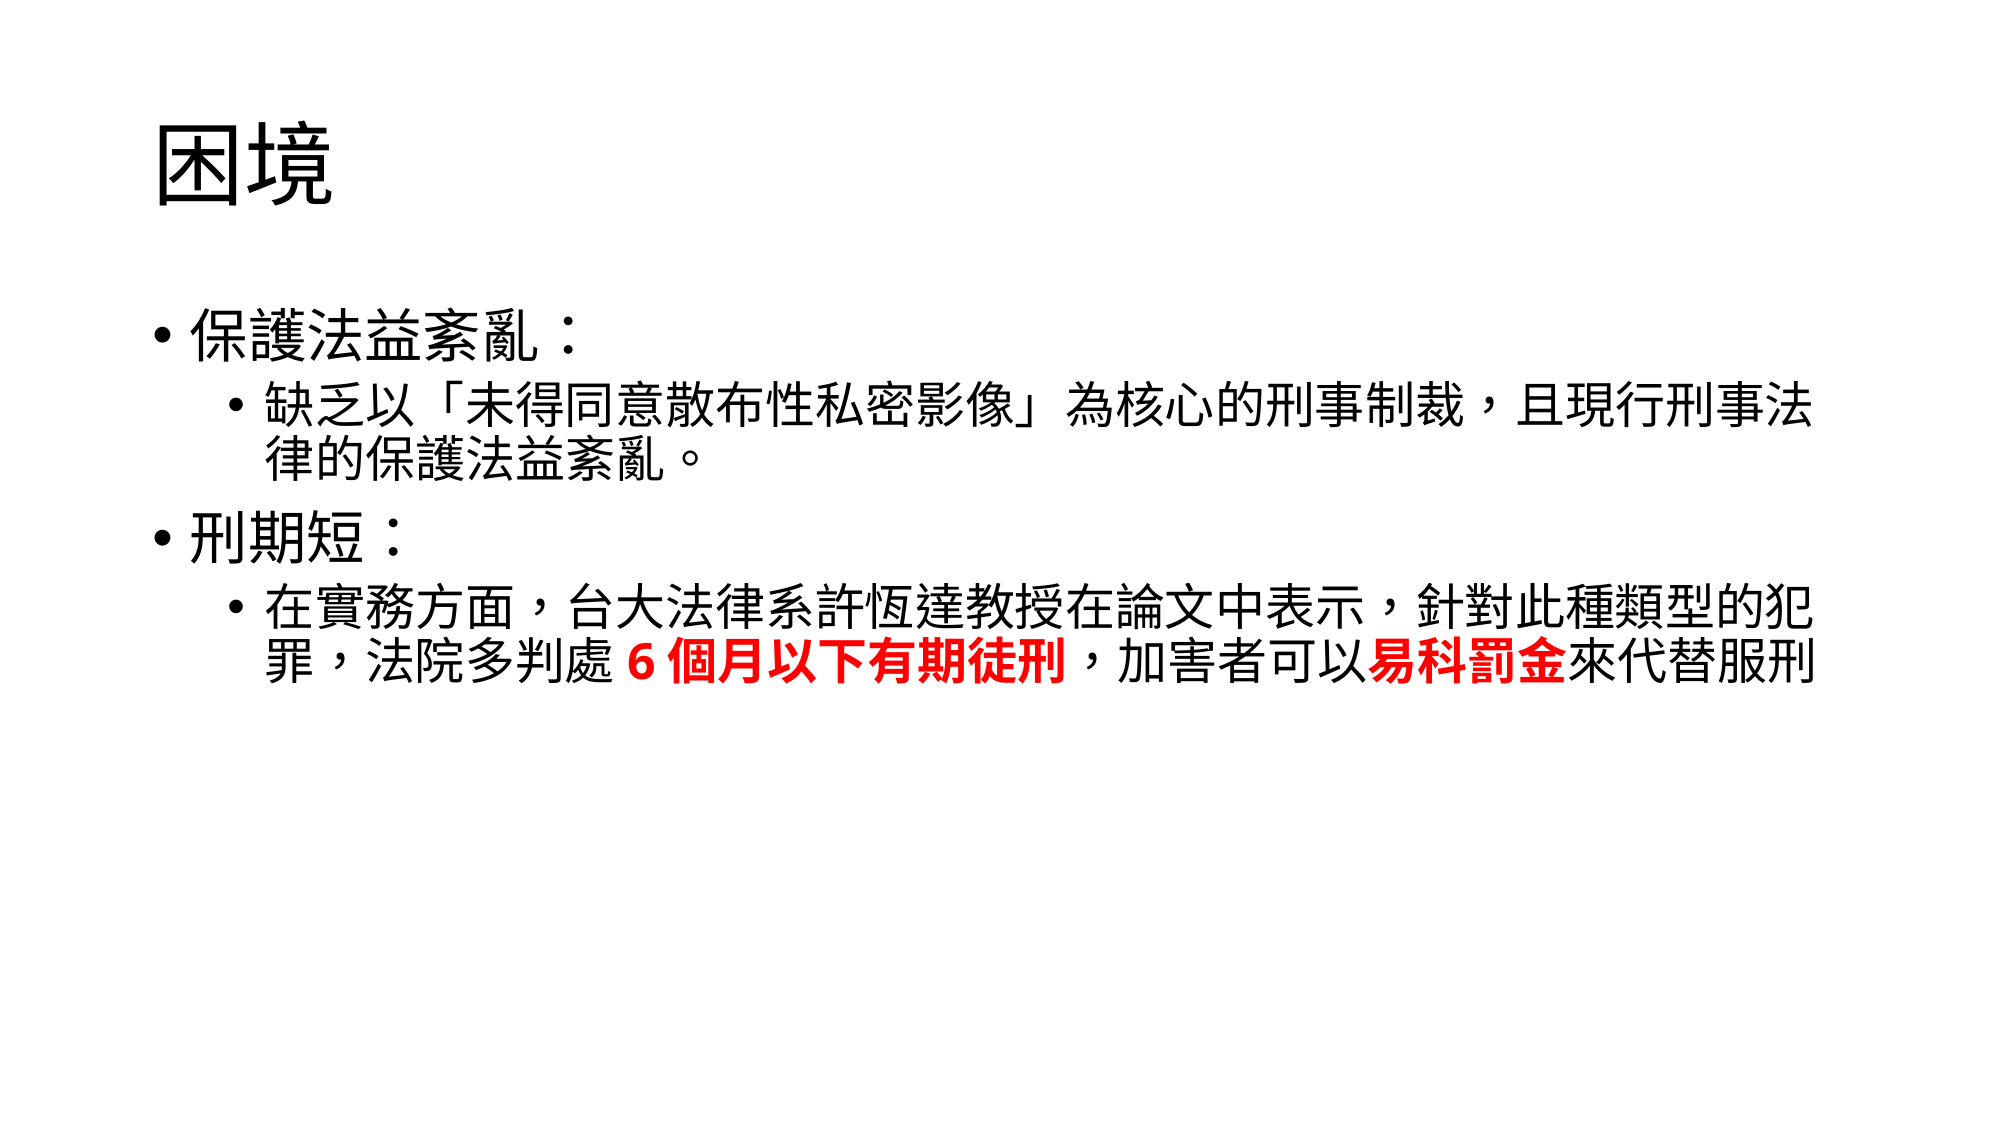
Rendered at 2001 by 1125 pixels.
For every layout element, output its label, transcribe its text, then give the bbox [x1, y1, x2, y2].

list 保護法益紊亂： 缺乏以「未得同意散布性私密影像」為核心的刑事制裁，且現行刑事法律的保護法益紊亂。 刑期短： 在實務方面，台大法律系許恆達教授在論文中表示，針對此種類型的犯罪，法院多判處6個月以下有期徒刑，加害者可以易科罰金來代替服刑 [137, 299, 1863, 1014]
title 困境 [137, 59, 1863, 278]
